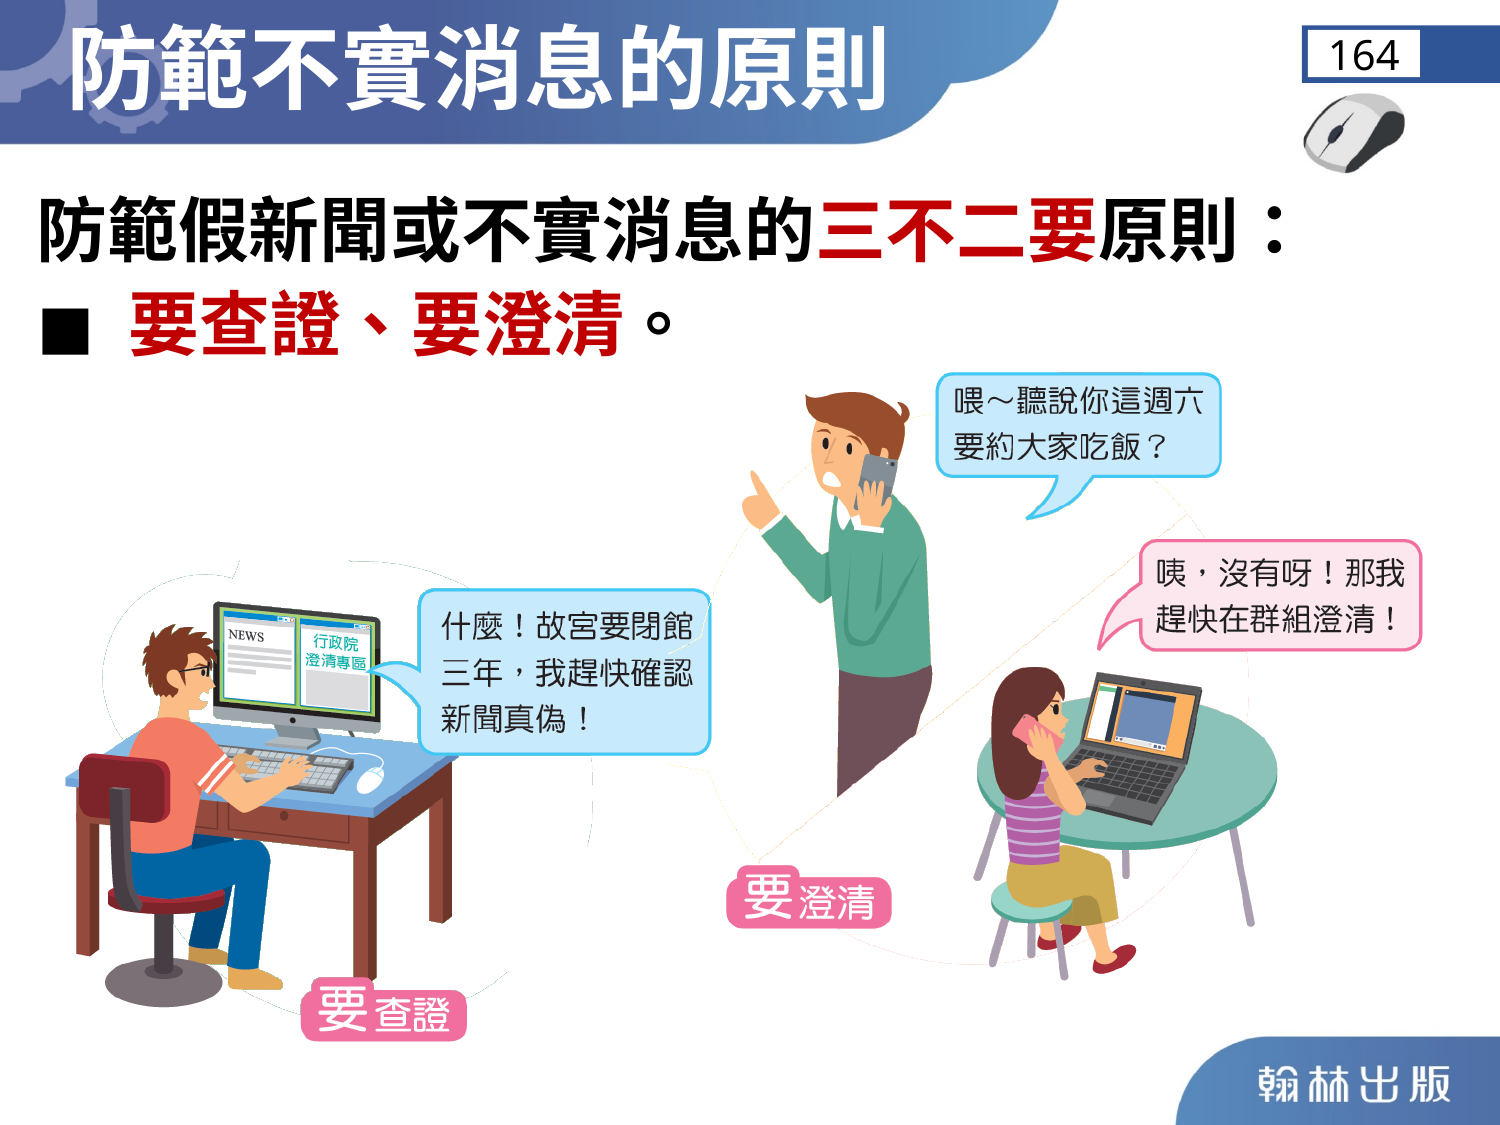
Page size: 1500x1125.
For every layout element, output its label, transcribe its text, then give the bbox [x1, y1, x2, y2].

picture [0, 0, 1500, 1125]
text_box 防範假新聞或不實消息的三不二要原則： ◼︎ 要查證、要澄清。 [21, 188, 1468, 440]
text_box 164 [1307, 29, 1421, 78]
text_box [1301, 24, 1500, 84]
title 防範不實消息的原則 [51, 0, 943, 154]
